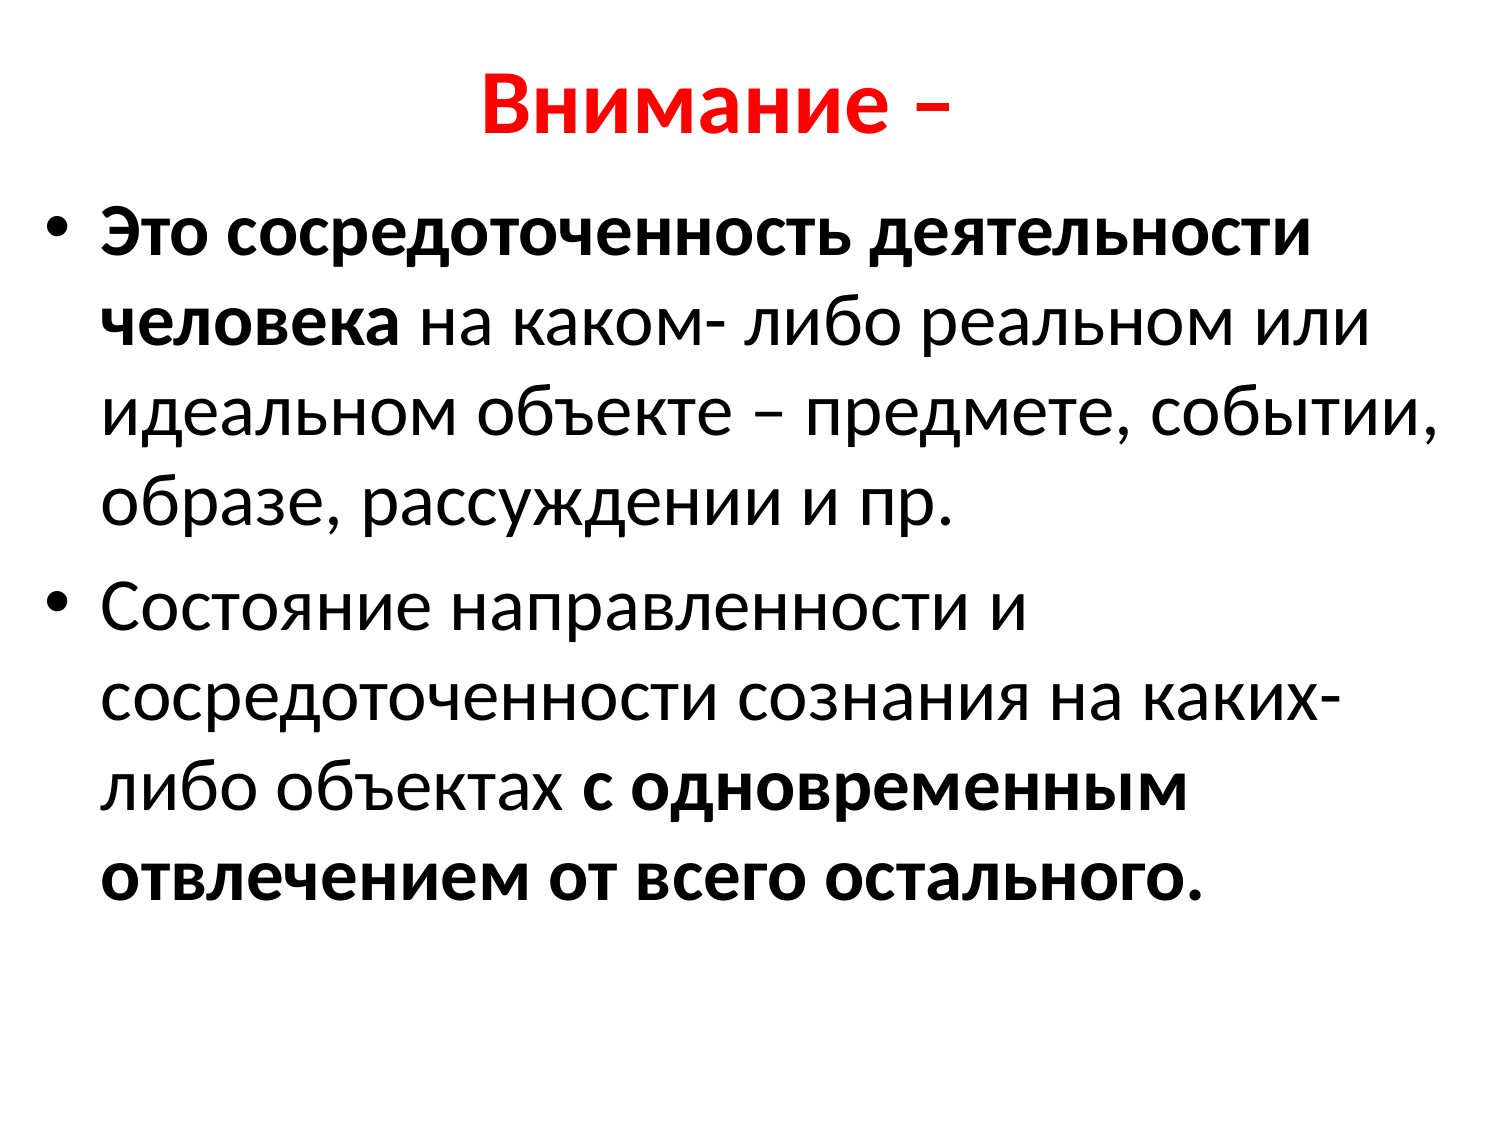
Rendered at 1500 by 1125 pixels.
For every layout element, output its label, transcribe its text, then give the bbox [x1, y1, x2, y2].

list Это сосредоточенность деятельности человека на каком- либо реальном или идеальном объекте – предмете, событии, образе, рассуждении и пр. Состояние направленности и сосредоточенности сознания на каких-либо объектах с одновременным отвлечением от всего остального. [29, 172, 1500, 1005]
title Внимание – [75, 45, 1425, 149]
